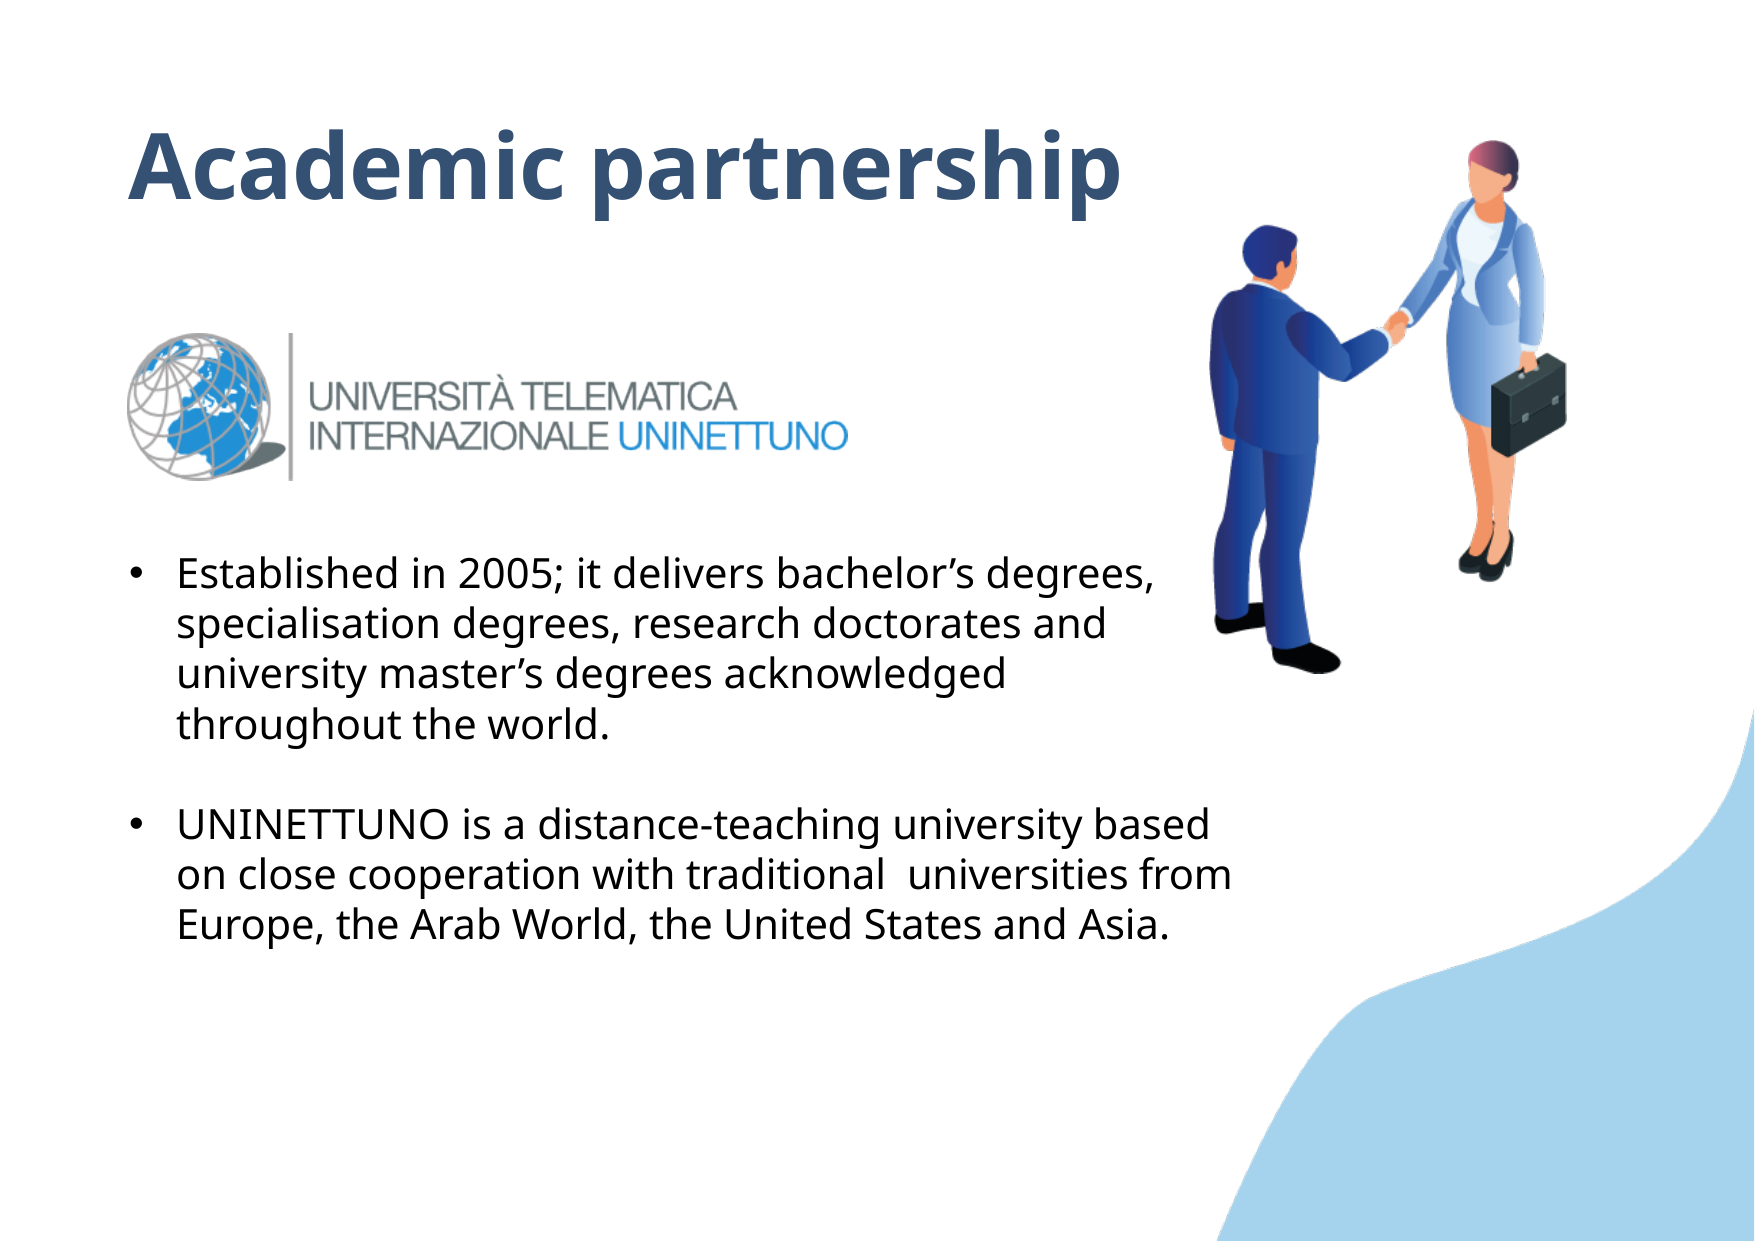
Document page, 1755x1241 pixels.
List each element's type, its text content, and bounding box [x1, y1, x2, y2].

picture [126, 333, 848, 481]
text_box Established in 2005; it delivers bachelor’s degrees, specialisation degrees, research doctorates and university master’s degrees acknowledged throughout the world. UNINETTUNO is a distance-teaching university based on close cooperation with traditional universities from Europe, the Arab World, the United States and Asia. [127, 545, 1266, 988]
picture [1209, 140, 1568, 674]
picture [1215, 707, 1755, 1241]
title Academic partnership [126, 105, 1622, 328]
